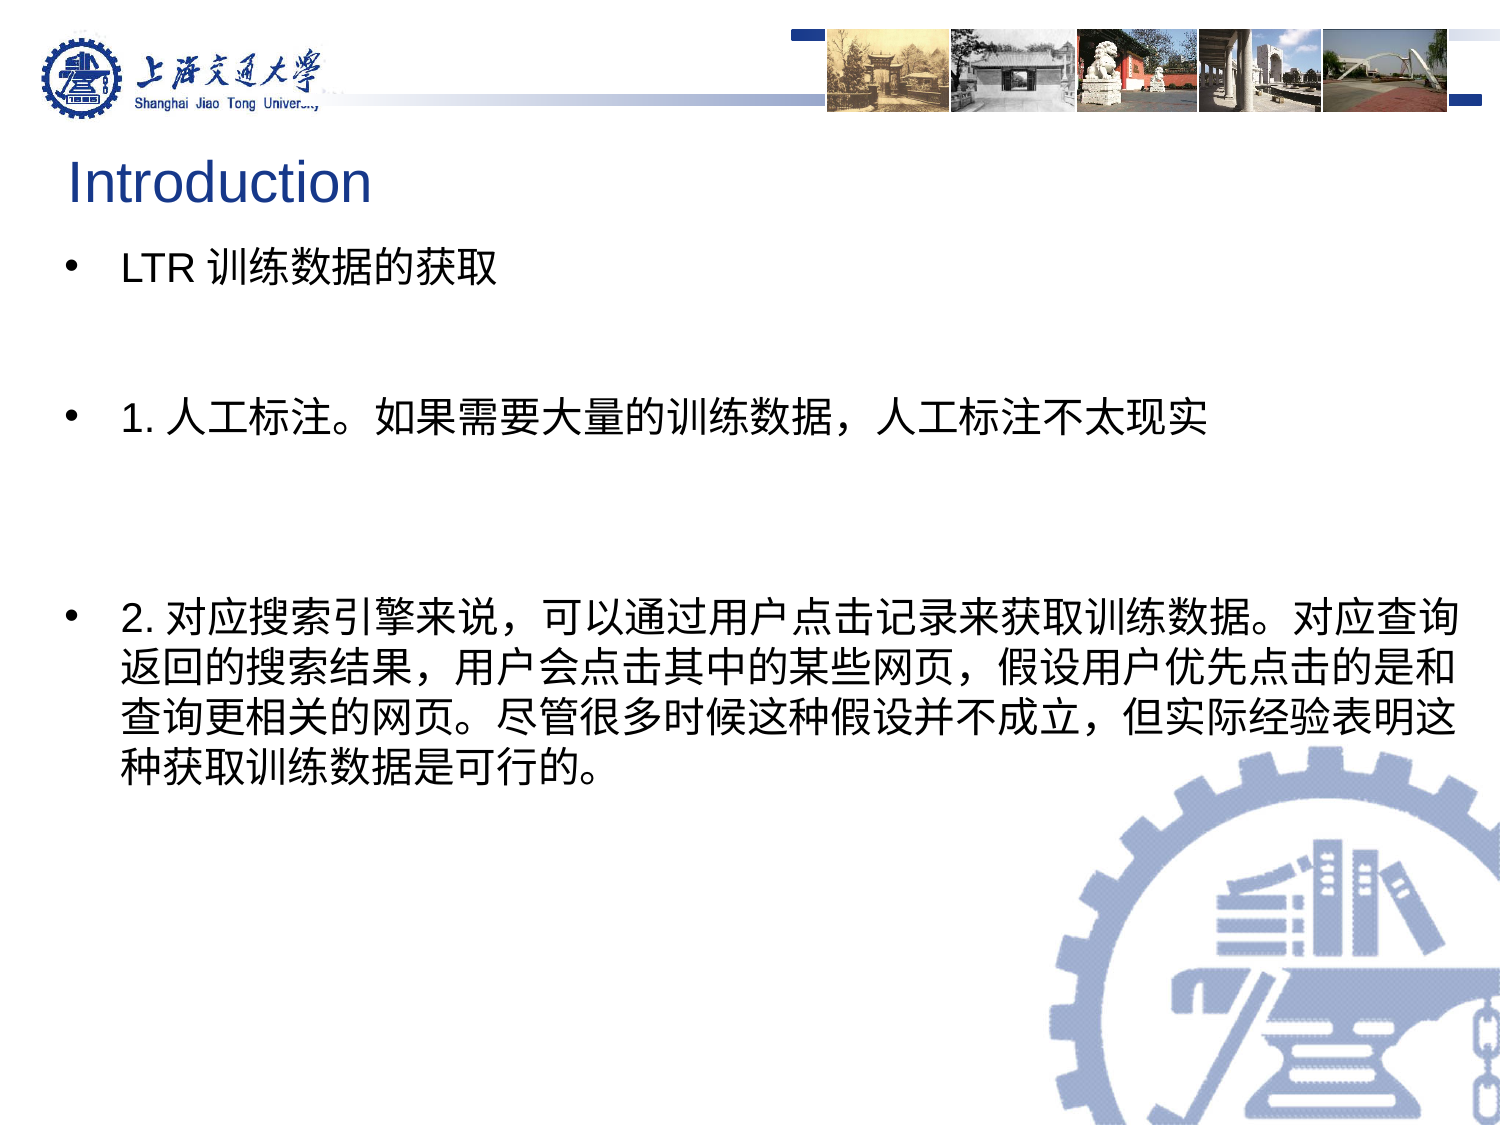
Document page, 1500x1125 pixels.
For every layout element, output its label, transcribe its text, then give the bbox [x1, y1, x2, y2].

picture [1323, 29, 1447, 112]
text_box LTR训练数据的获取 1.人工标注。如果需要大量的训练数据，人工标注不太现实 2.对应搜索引擎来说，可以通过用户点击记录来获取训练数据。对应查询返回的搜索结果，用户会点击其中的某些网页，假设用户优先点击的是和查询更相关的网页。尽管很多时候这种假设并不成立，但实际经验表明这种获取训练数据是可行的。 [49, 232, 1500, 798]
picture [0, 0, 1500, 1125]
text_box Introduction [53, 137, 1500, 222]
picture [1077, 29, 1197, 112]
picture [1199, 29, 1321, 112]
